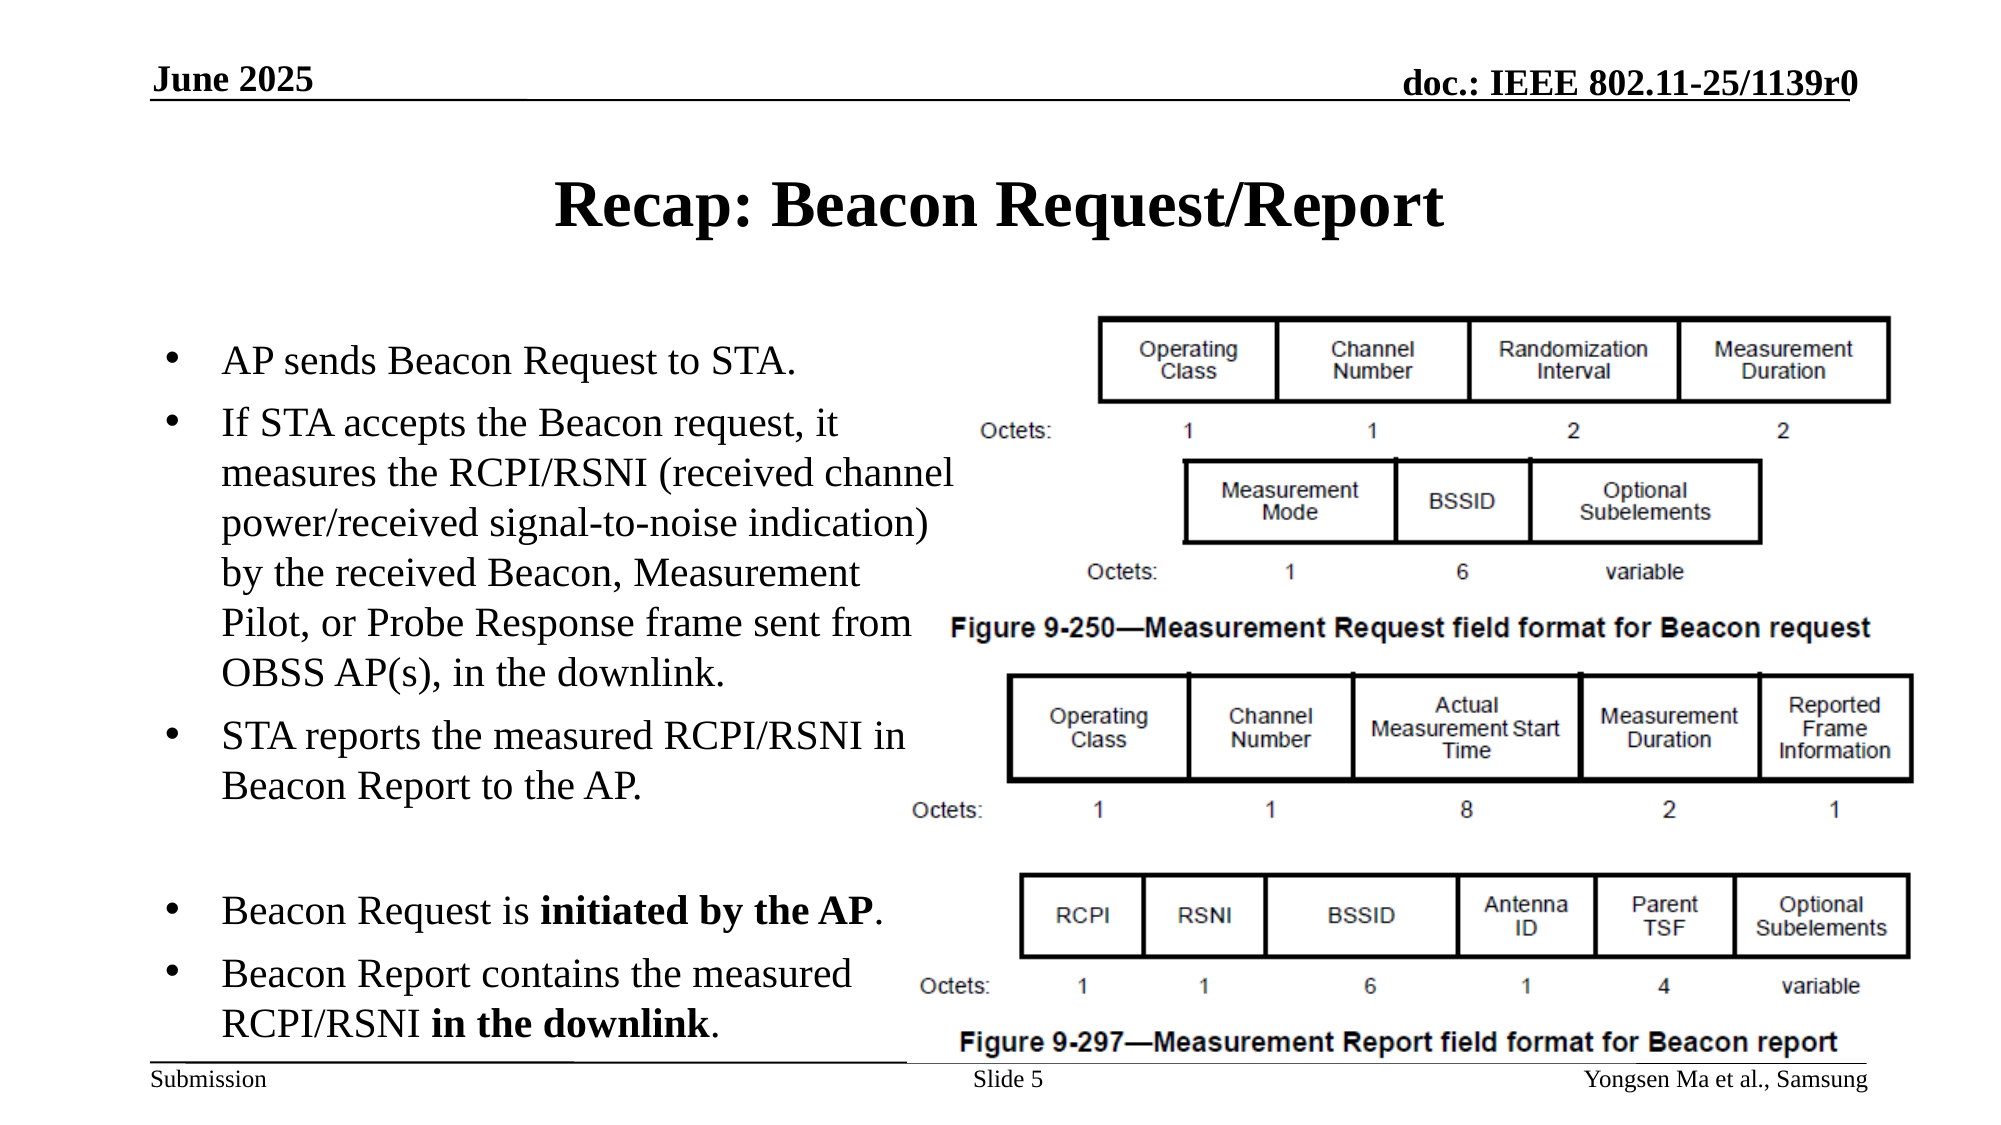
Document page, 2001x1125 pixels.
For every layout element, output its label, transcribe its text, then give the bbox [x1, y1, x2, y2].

picture [945, 310, 1899, 647]
slide_number Slide 5 [950, 1070, 1067, 1123]
picture [907, 669, 1926, 1063]
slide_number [152, 54, 563, 100]
footer Yongsen Ma et al., Samsung [1171, 1070, 1869, 1093]
list AP sends Beacon Request to STA. If STA accepts the Beacon request, it measures the RCPI/RSNI (received channel power/received signal-to-noise indication) by the received Beacon, Measurement Pilot, or Probe Response frame sent from OBSS AP(s), in the downlink. STA reports the measured RCPI/RSNI in Beacon Report to the AP. Beacon Request is initiated by the AP. Beacon Report contains the measured RCPI/RSNI in the downlink. [149, 324, 976, 1000]
title Recap: Beacon Request/Report [149, 112, 1850, 288]
